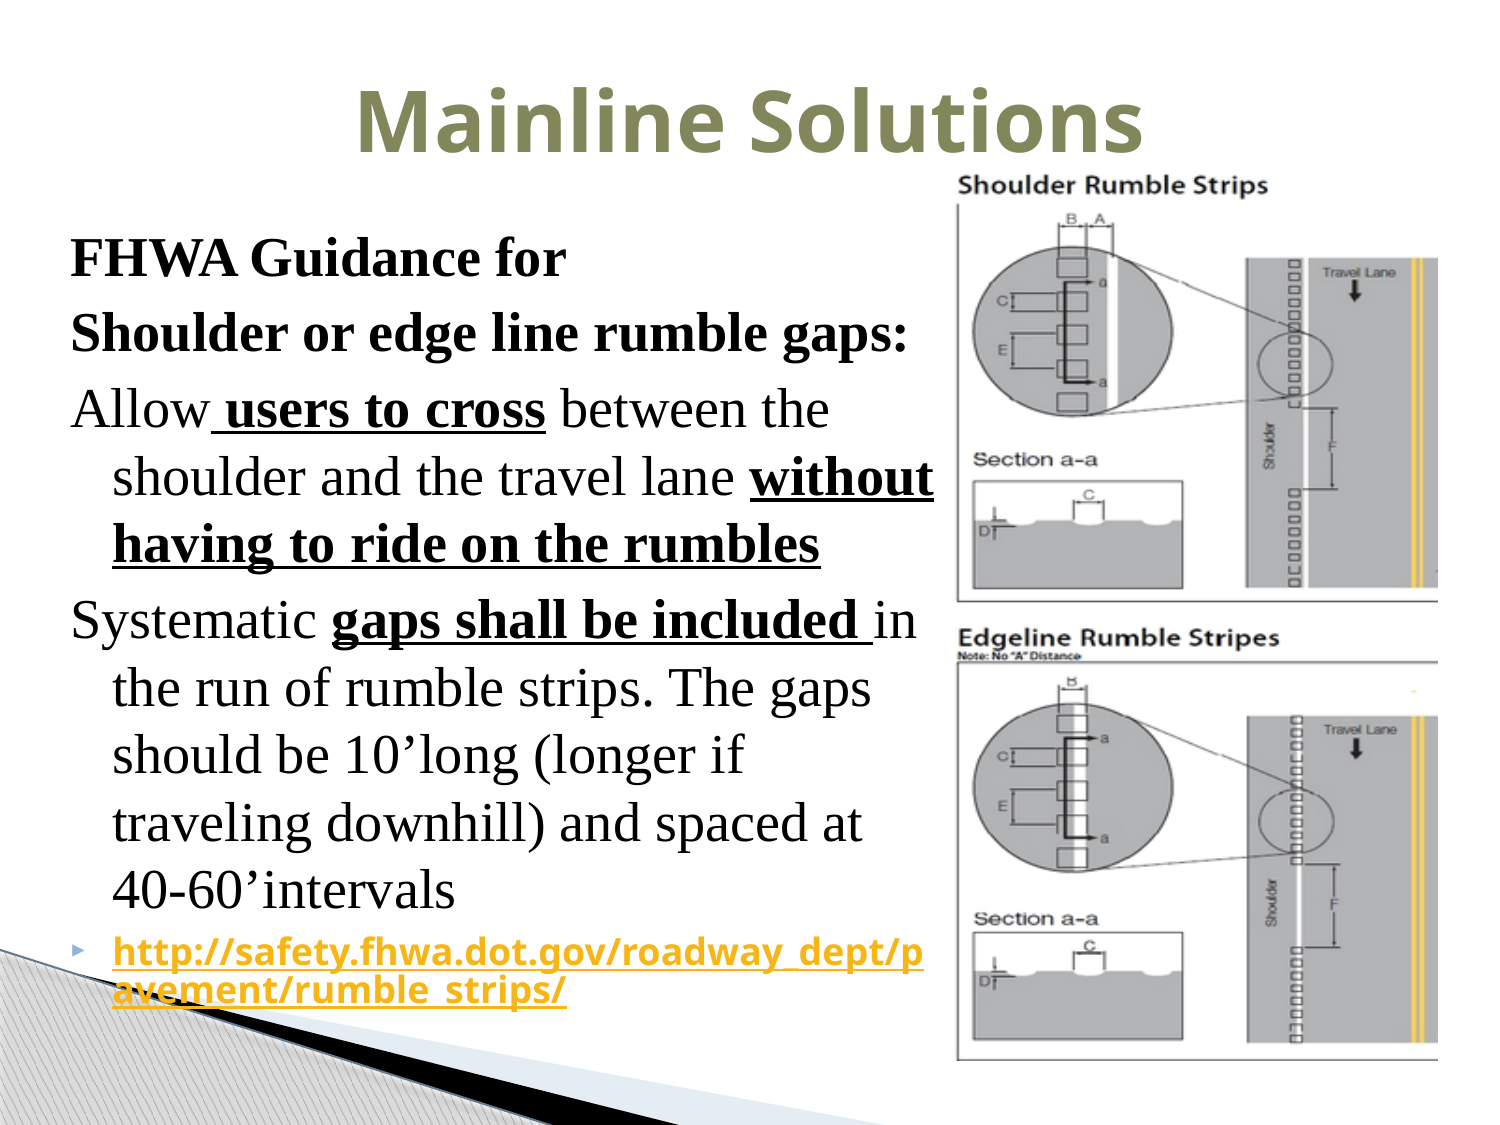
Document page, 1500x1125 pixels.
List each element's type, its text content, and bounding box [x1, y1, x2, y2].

picture [949, 172, 1438, 1061]
title Mainline Solutions [75, 24, 1425, 213]
list FHWA Guidance for Shoulder or edge line rumble gaps: Allow users to cross between the shoulder and the travel lane without having to ride on the rumbles Systematic gaps shall be included in the run of rumble strips. The gaps should be 10’long (longer if traveling downhill) and spaced at 40-60’intervals http://safety.fhwa.dot.gov/roadway_dept/pavement/rumble_strips/ [37, 212, 943, 1063]
